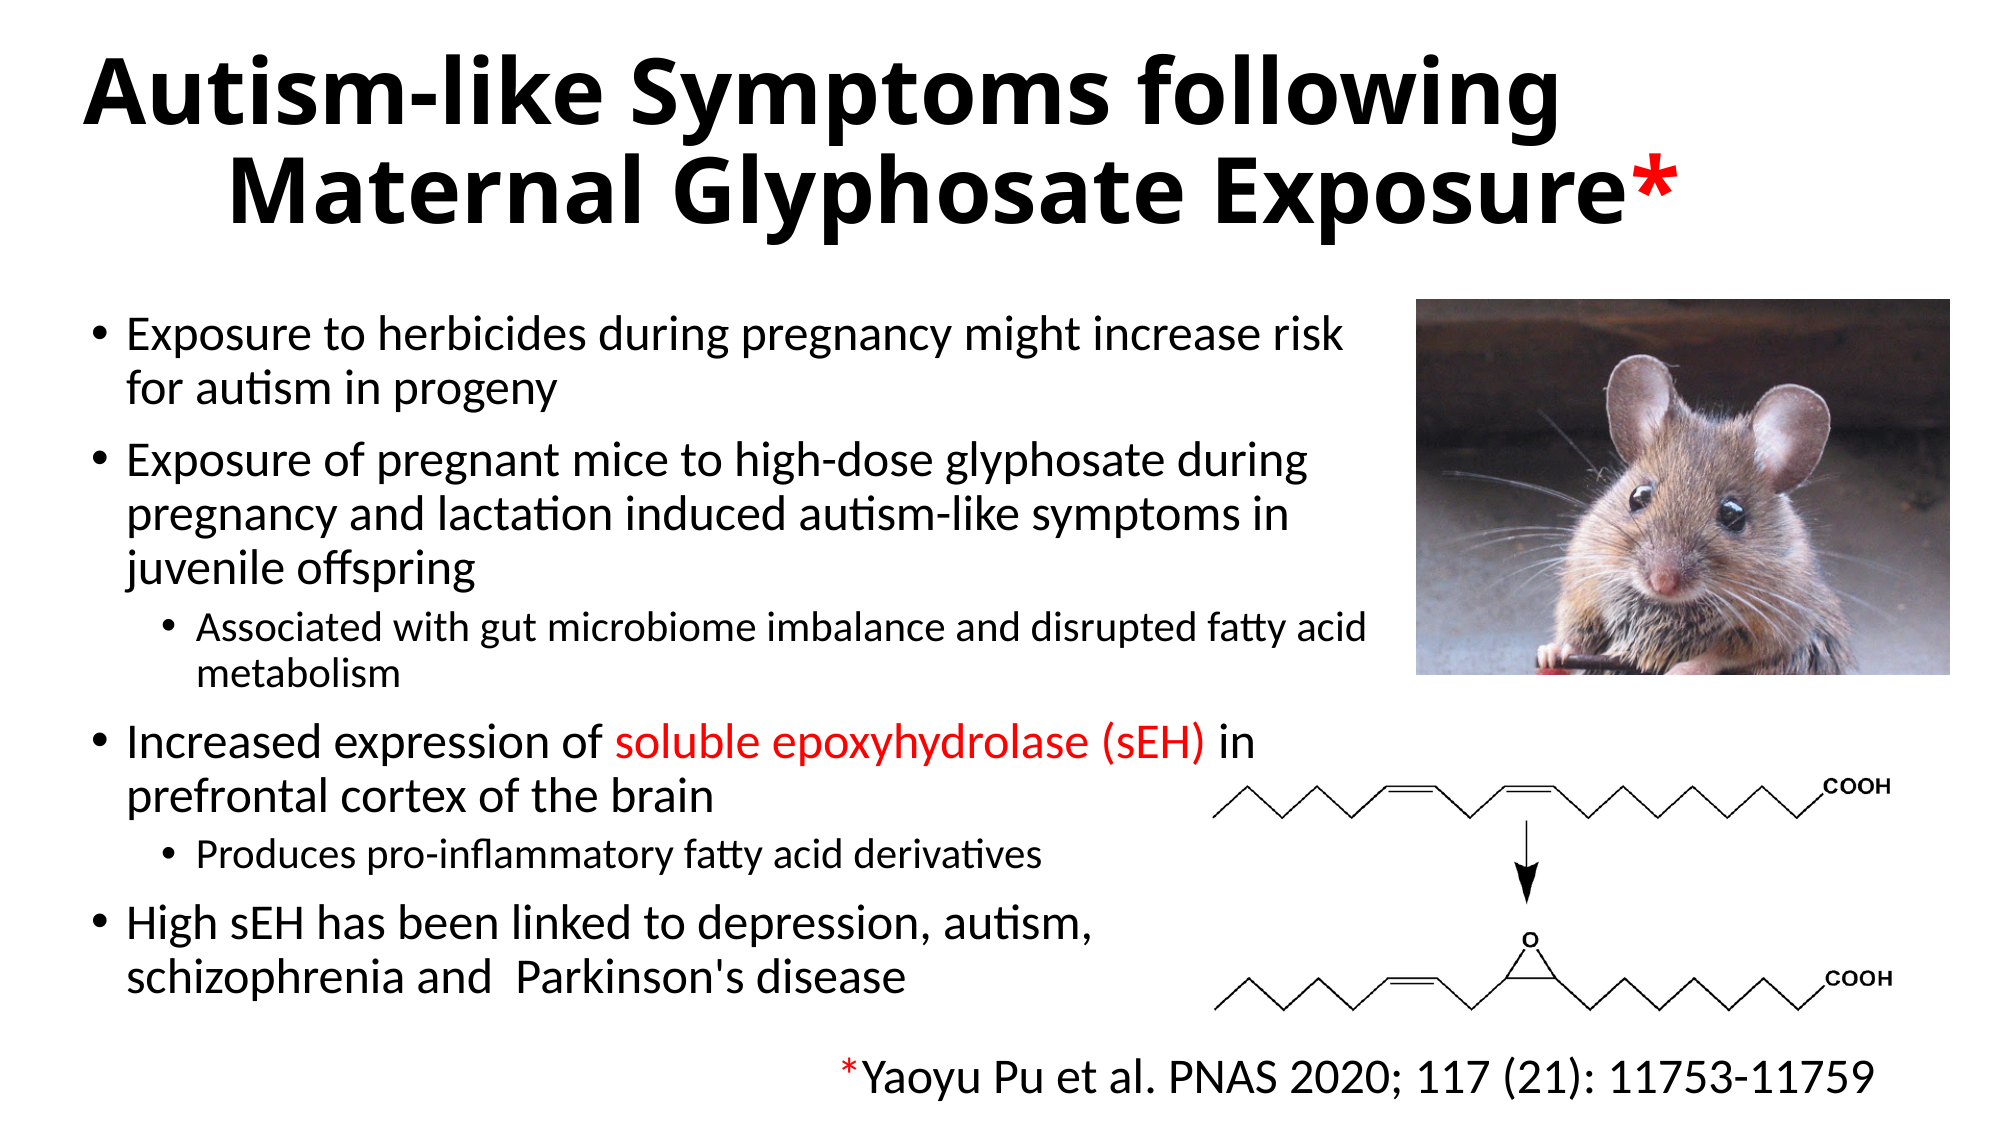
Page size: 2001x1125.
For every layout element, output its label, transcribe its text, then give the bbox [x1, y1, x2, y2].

title Autism-like Symptoms following Maternal Glyphosate Exposure* [68, 35, 1793, 253]
picture [1208, 775, 1896, 1014]
picture [1416, 299, 1950, 675]
list Exposure to herbicides during pregnancy might increase risk for autism in progeny Exposure of pregnant mice to high-dose glyphosate during pregnancy and lactation induced autism-like symptoms in juvenile offspring Associated with gut microbiome imbalance and disrupted fatty acid metabolism Increased expression of soluble epoxyhydrolase (sEH) in prefrontal cortex of the brain Produces pro-inflammatory fatty acid derivatives High sEH has been linked to depression, autism, schizophrenia and Parkinson's disease [76, 300, 1400, 1014]
text_box *Yaoyu Pu et al. PNAS 2020; 117 (21): 11753-11759 [821, 1036, 1891, 1112]
